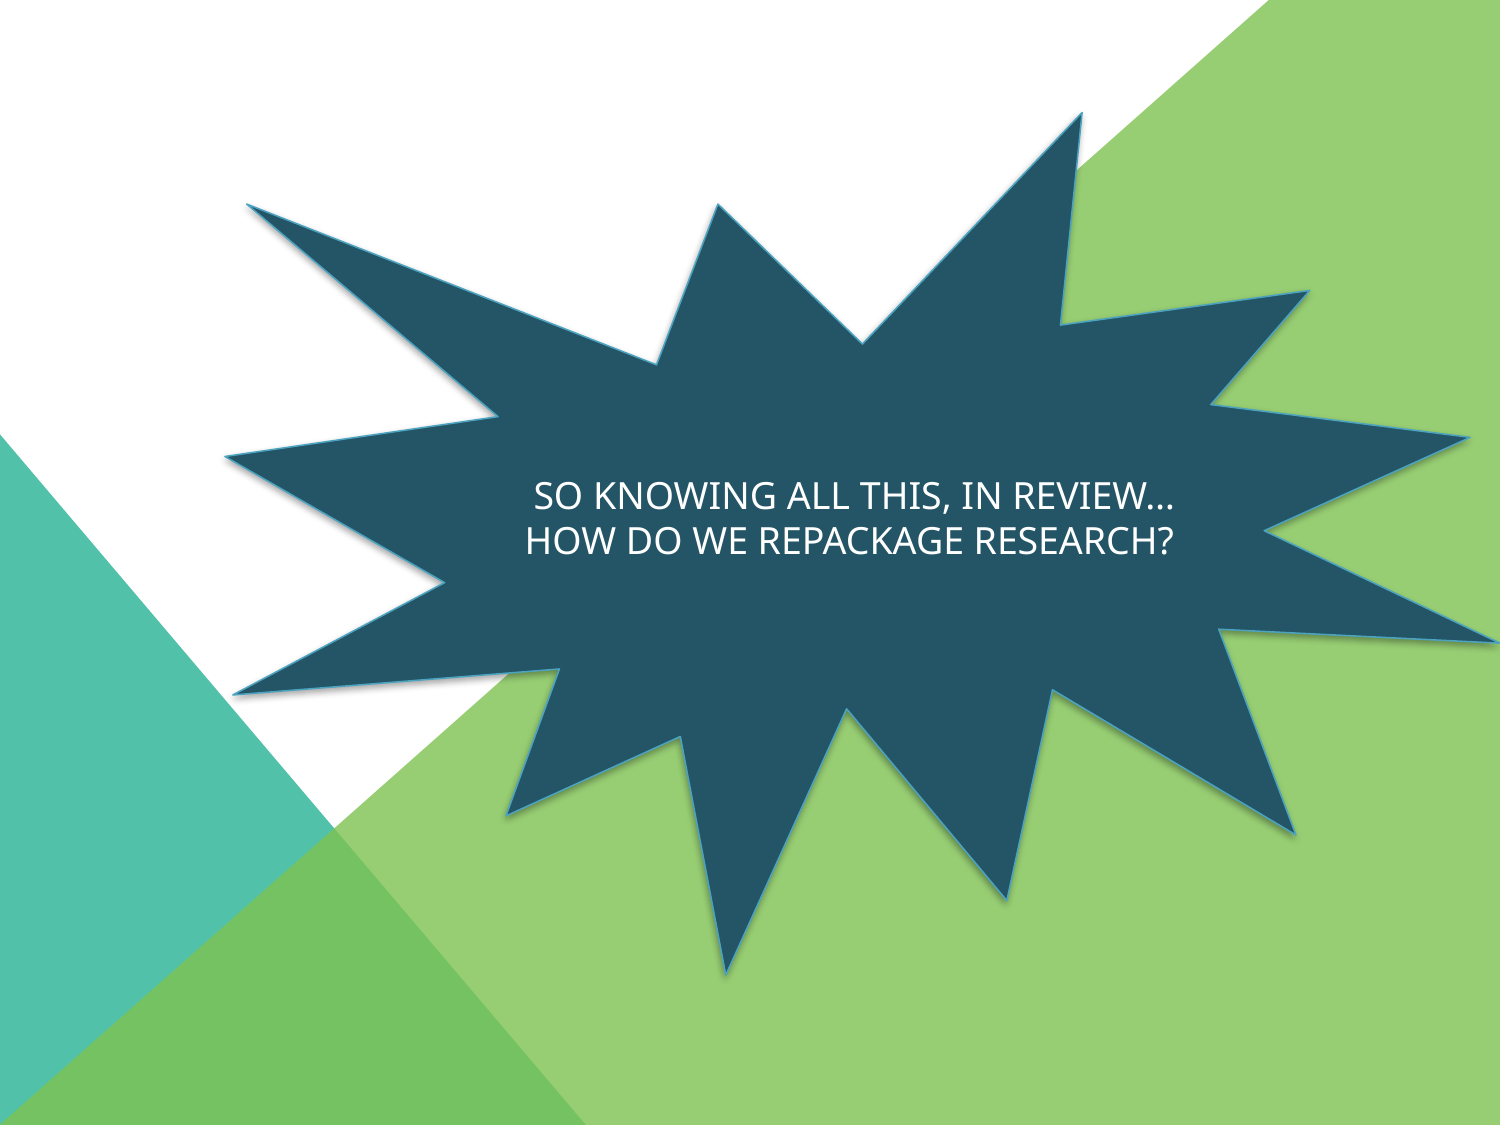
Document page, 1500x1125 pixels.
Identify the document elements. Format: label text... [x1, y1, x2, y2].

text_box SO KNOWING ALL THIS, IN REVIEW… HOW DO WE REPACKAGE RESEARCH? [224, 111, 1500, 976]
